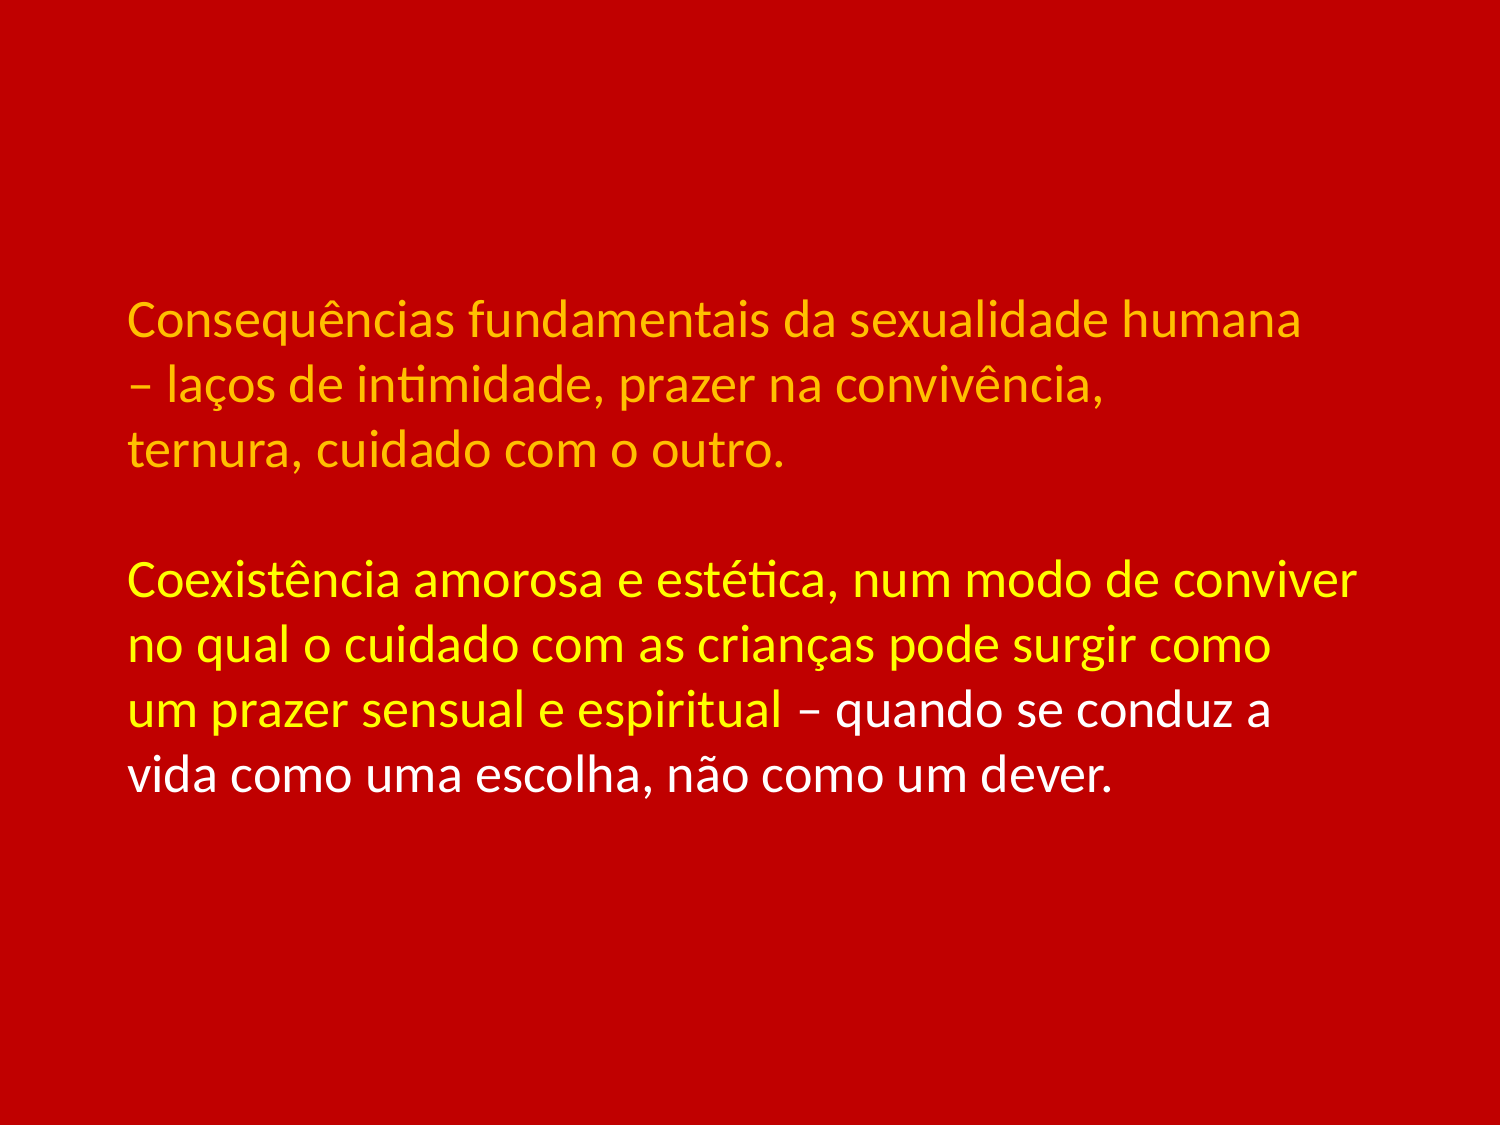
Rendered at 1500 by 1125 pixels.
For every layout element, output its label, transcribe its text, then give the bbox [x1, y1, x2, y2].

title Consequências fundamentais da sexualidade humana – laços de intimidade, prazer na convivência, ternura, cuidado com o outro. Coexistência amorosa e estética, num modo de conviver no qual o cuidado com as crianças pode surgir como um prazer sensual e espiritual – quando se conduz a vida como uma escolha, não como um dever. [112, 208, 1495, 1010]
